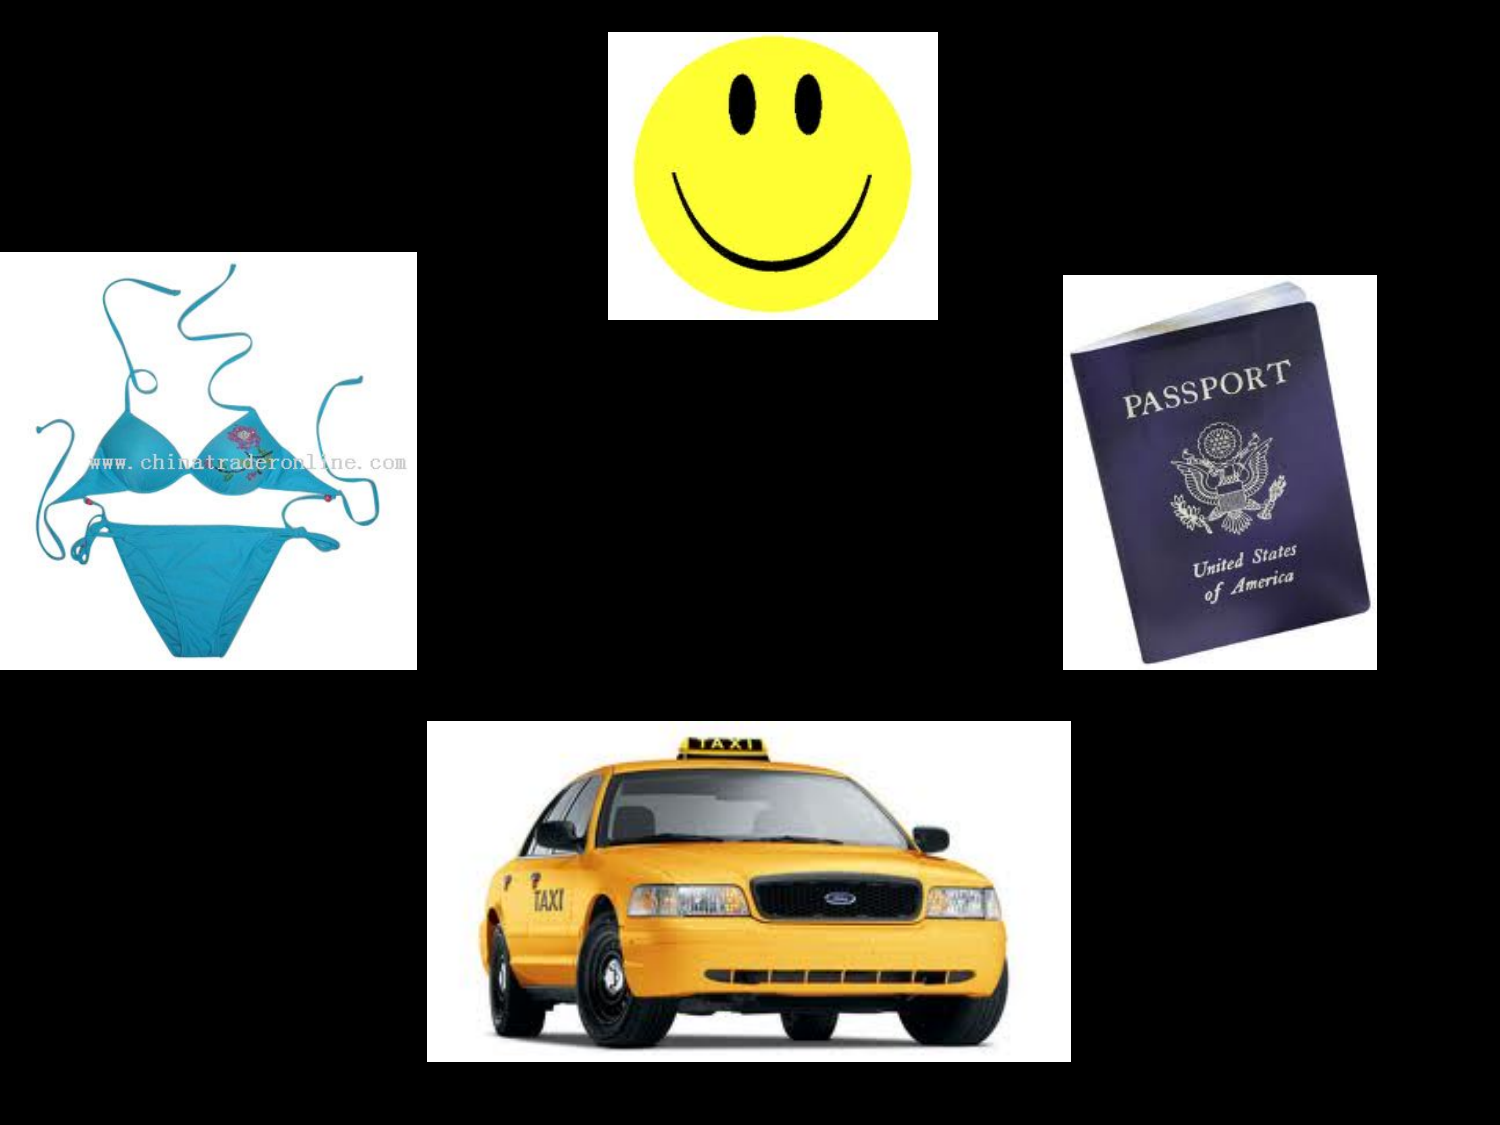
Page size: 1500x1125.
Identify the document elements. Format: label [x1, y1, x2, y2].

picture [426, 721, 1072, 1062]
picture [1063, 275, 1377, 670]
picture [608, 32, 939, 320]
picture [0, 252, 418, 670]
